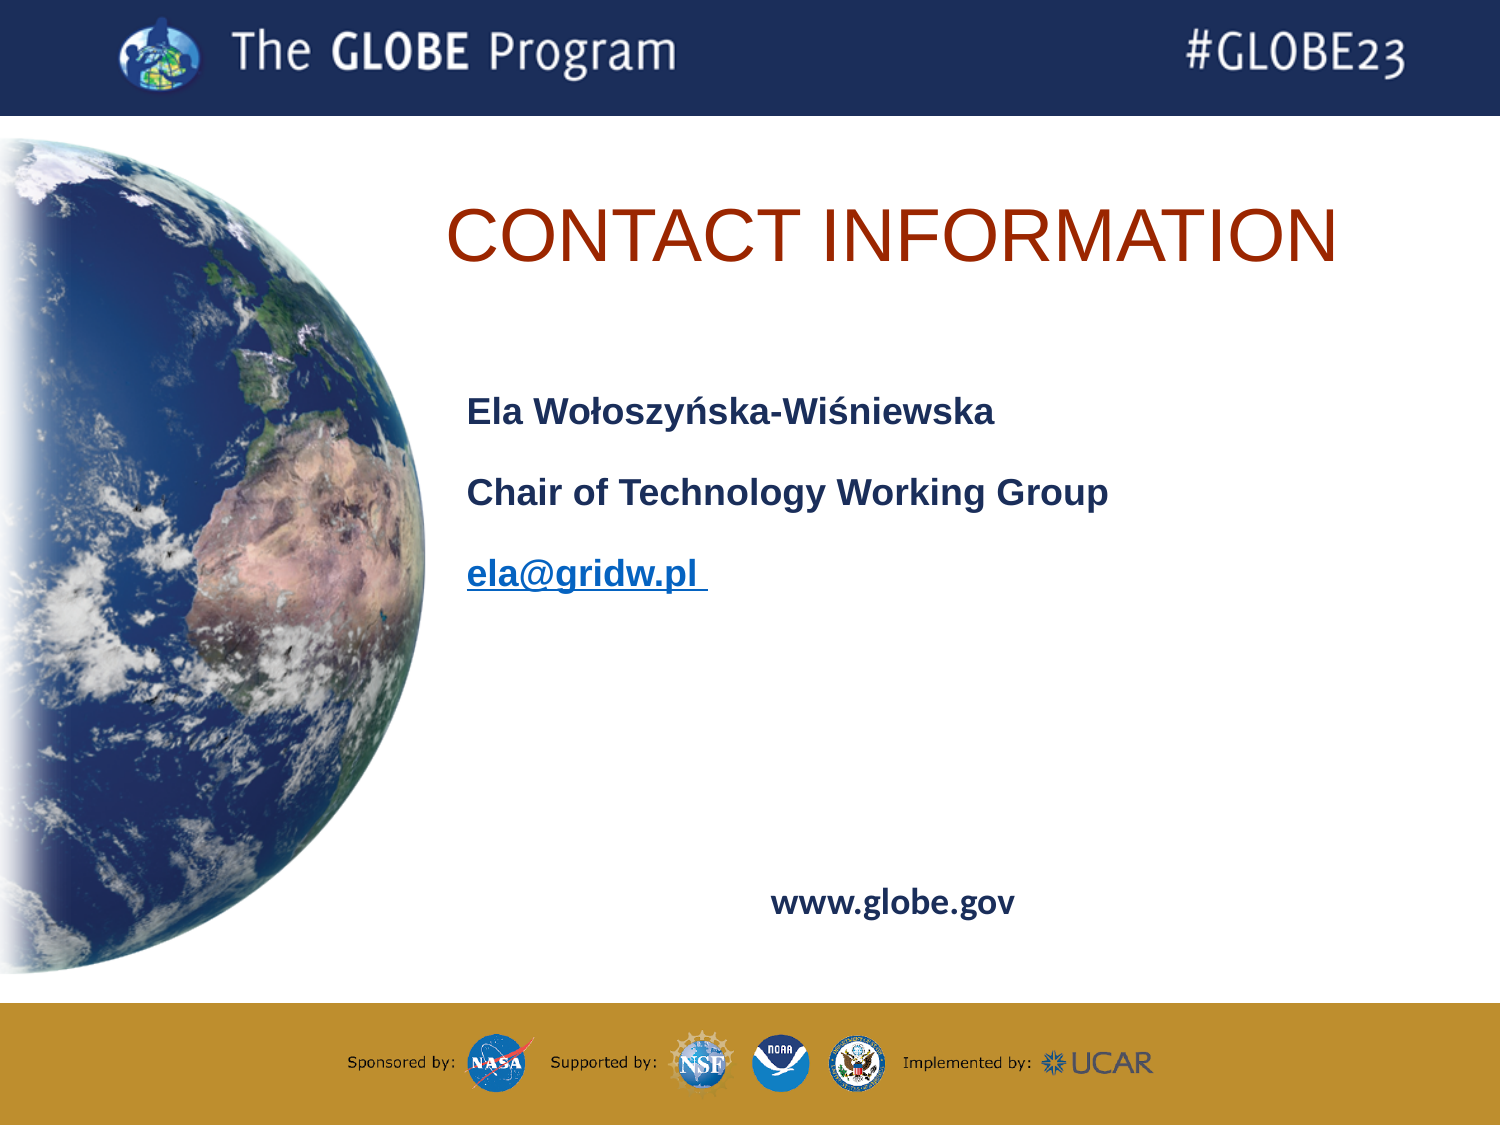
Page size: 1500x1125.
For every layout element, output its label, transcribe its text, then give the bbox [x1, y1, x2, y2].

title Ela Wołoszyńska-Wiśniewska Chair of Technology Working Group ela@gridw.pl [451, 354, 1385, 610]
picture [0, 0, 1500, 116]
picture [0, 1003, 1500, 1125]
picture [0, 128, 437, 982]
